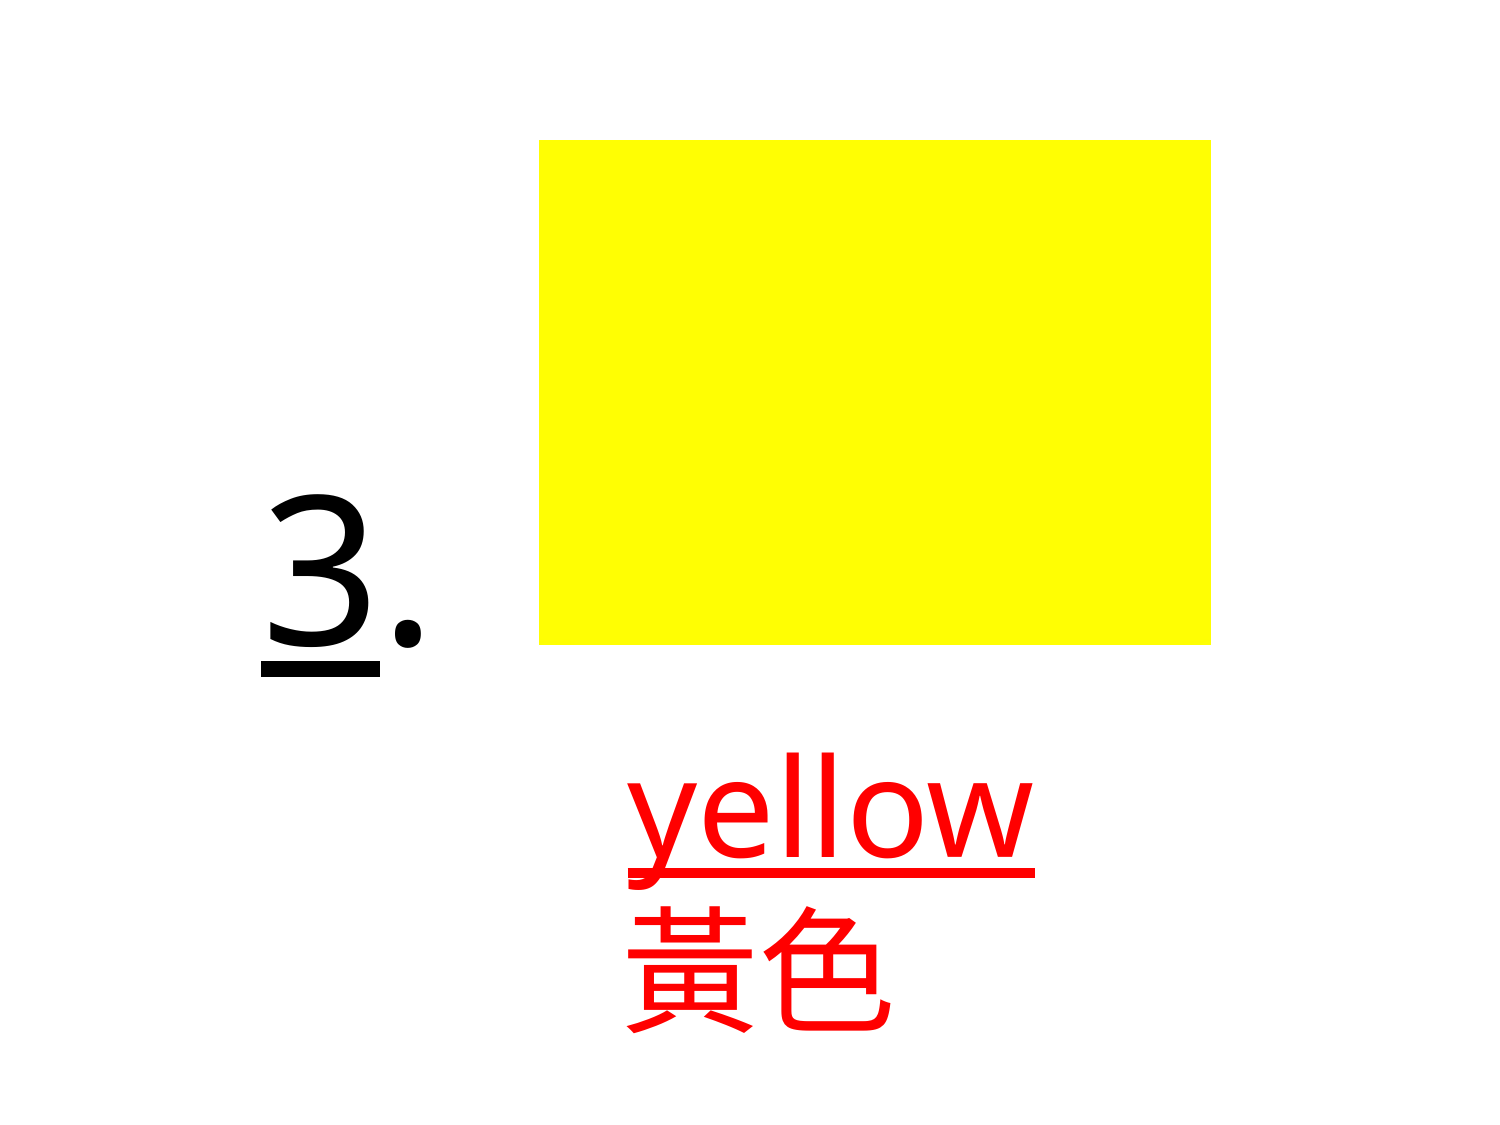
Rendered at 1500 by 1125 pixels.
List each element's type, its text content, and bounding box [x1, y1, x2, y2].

text_box yellow 黃色 [112, 712, 1500, 1057]
picture [538, 140, 1212, 645]
title 3. [29, 0, 1447, 1125]
